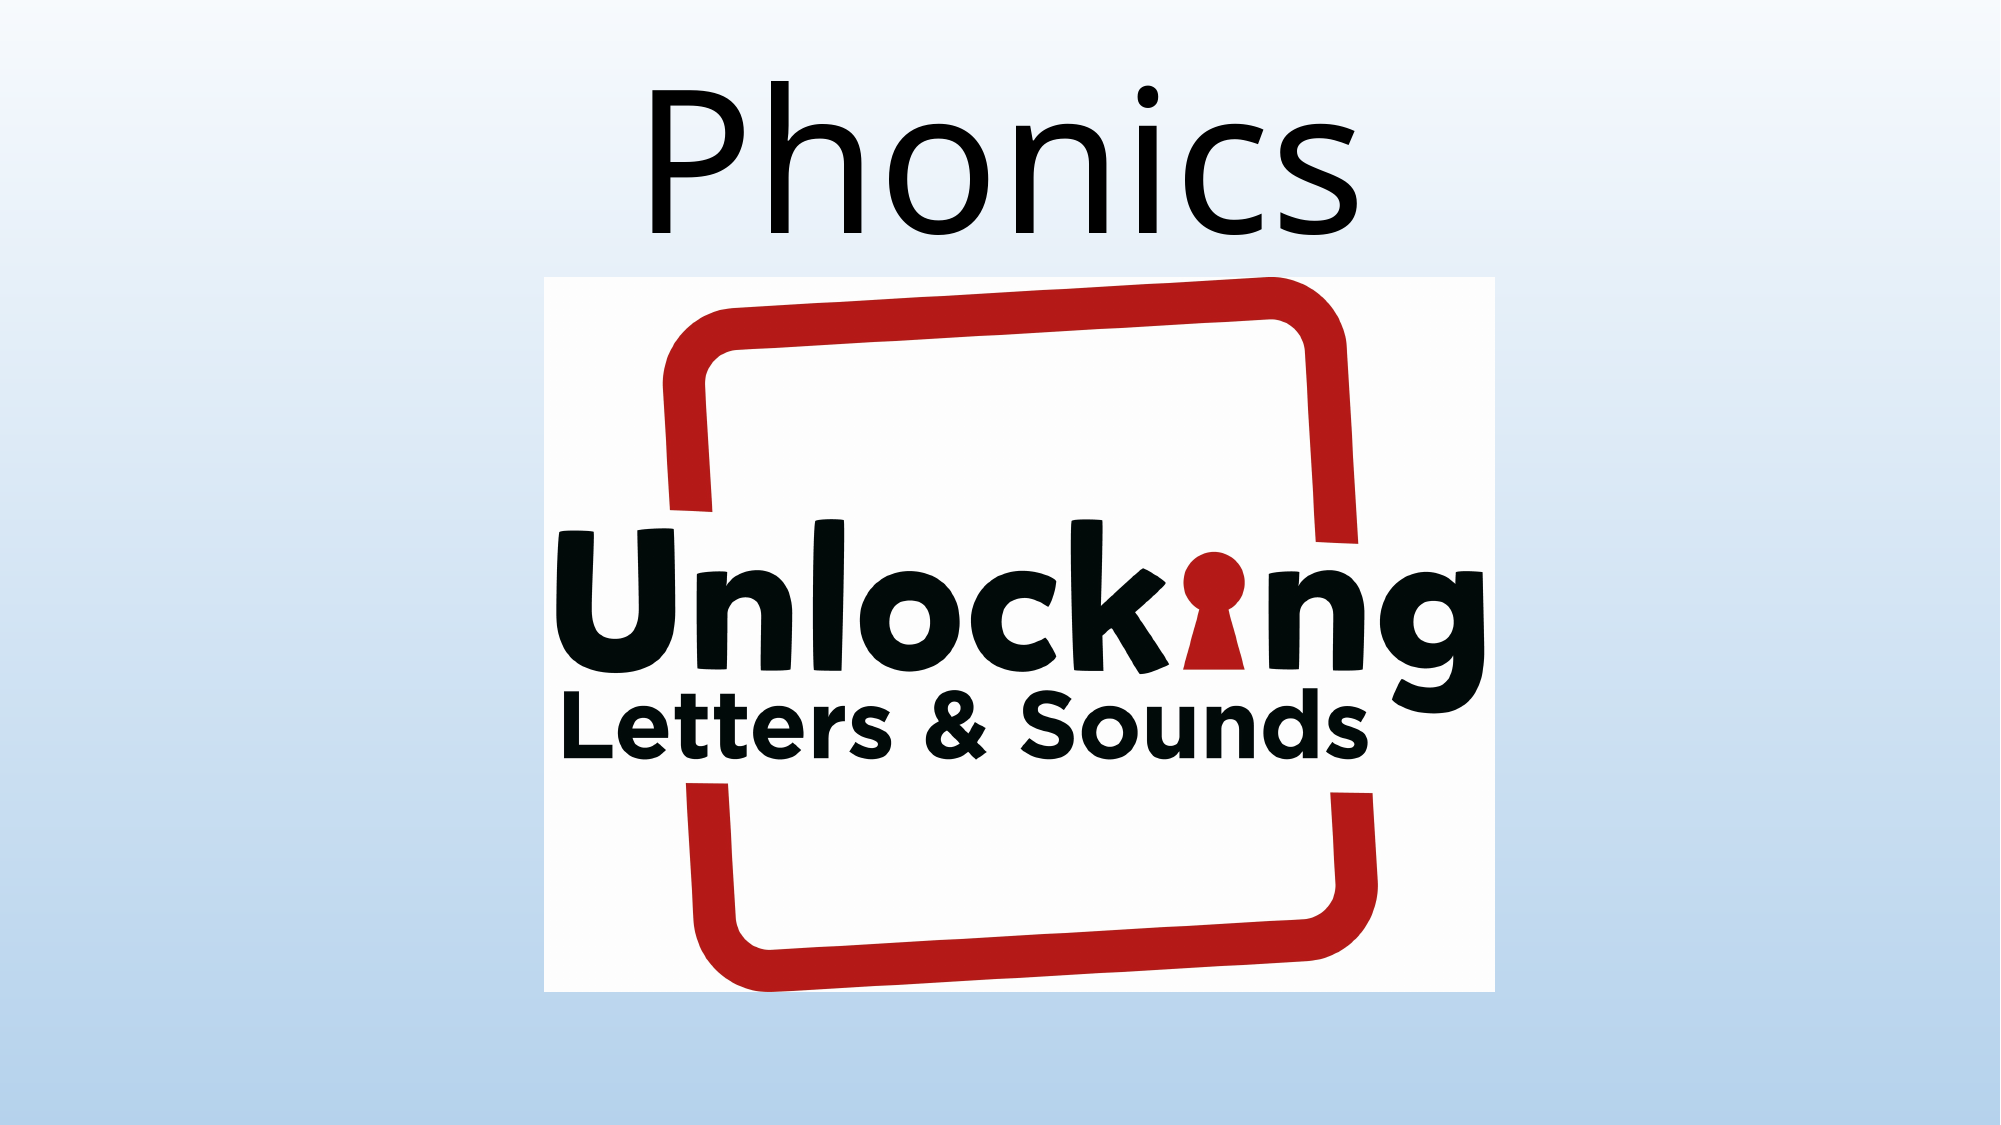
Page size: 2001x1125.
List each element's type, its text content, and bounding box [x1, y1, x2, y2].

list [544, 277, 1495, 992]
title Phonics [137, 59, 1863, 278]
